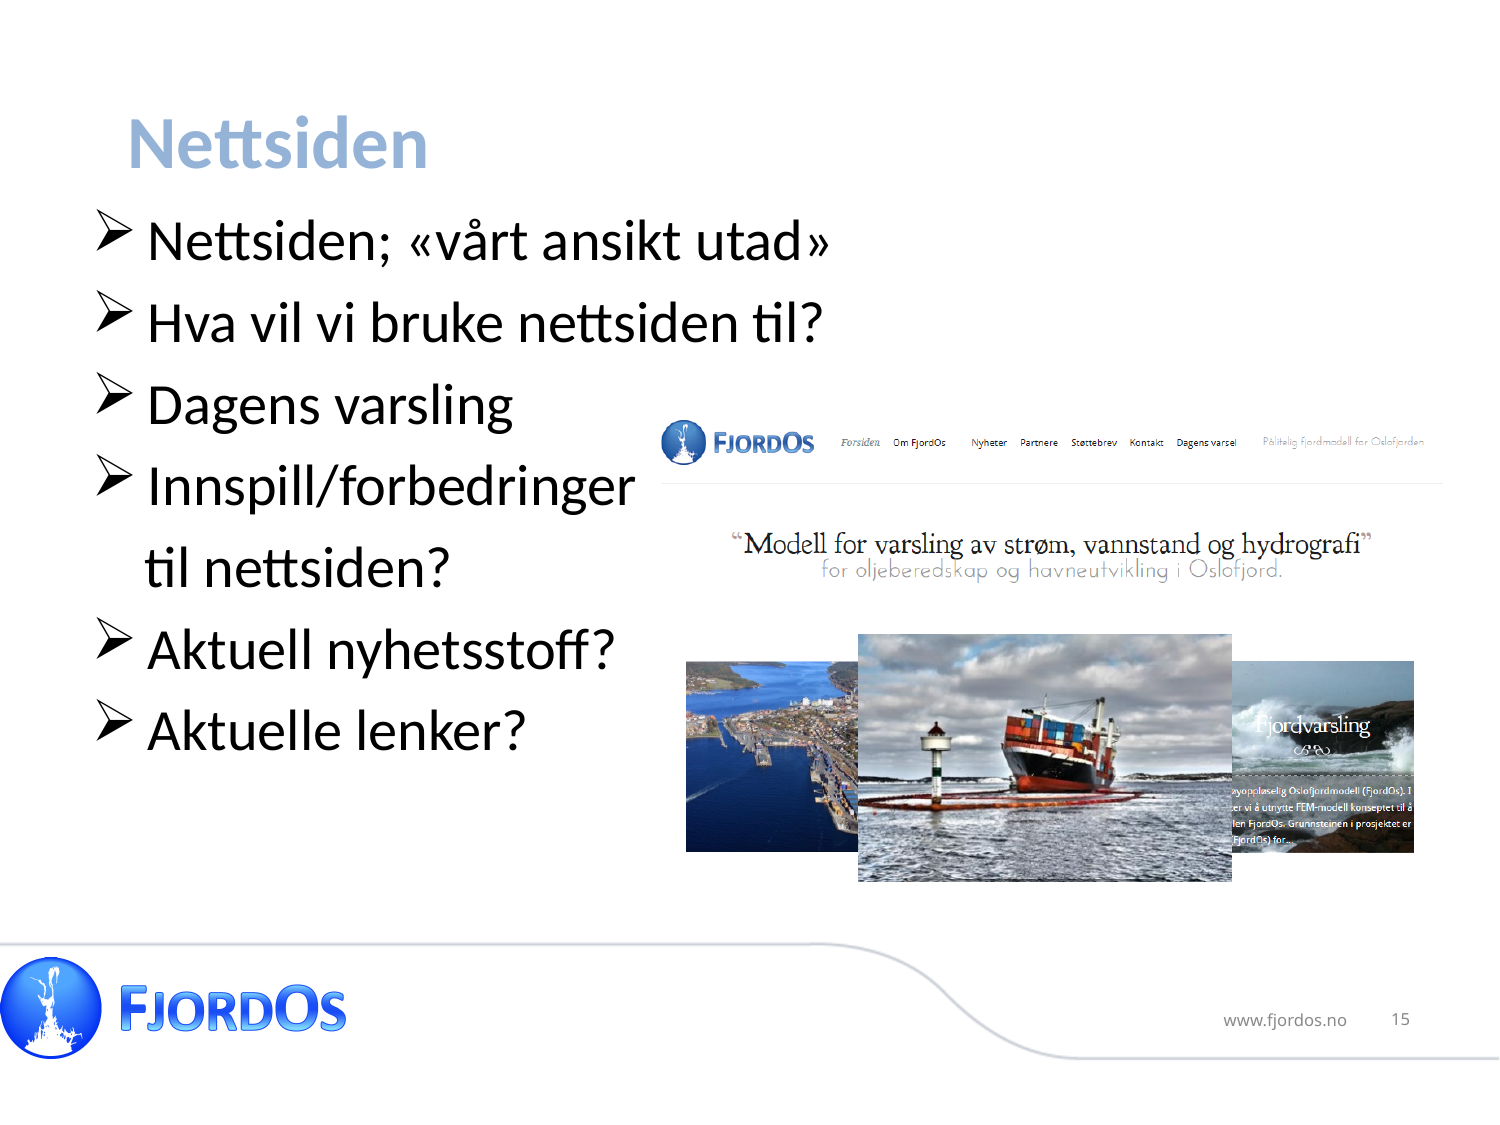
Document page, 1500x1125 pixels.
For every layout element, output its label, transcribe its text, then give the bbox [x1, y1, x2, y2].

footer www.fjordos.no [1025, 990, 1363, 1050]
slide_number 15 [1363, 990, 1425, 1050]
picture [0, 957, 346, 1059]
text_box Nettsiden; «vårt ansikt utad» Hva vil vi bruke nettsiden til? Dagens varsling Innspill/forbedringer til nettsiden? Aktuell nyhetsstoff? Aktuelle lenker? [76, 194, 1329, 957]
title Nettsiden [112, 45, 1425, 233]
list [640, 396, 1459, 913]
